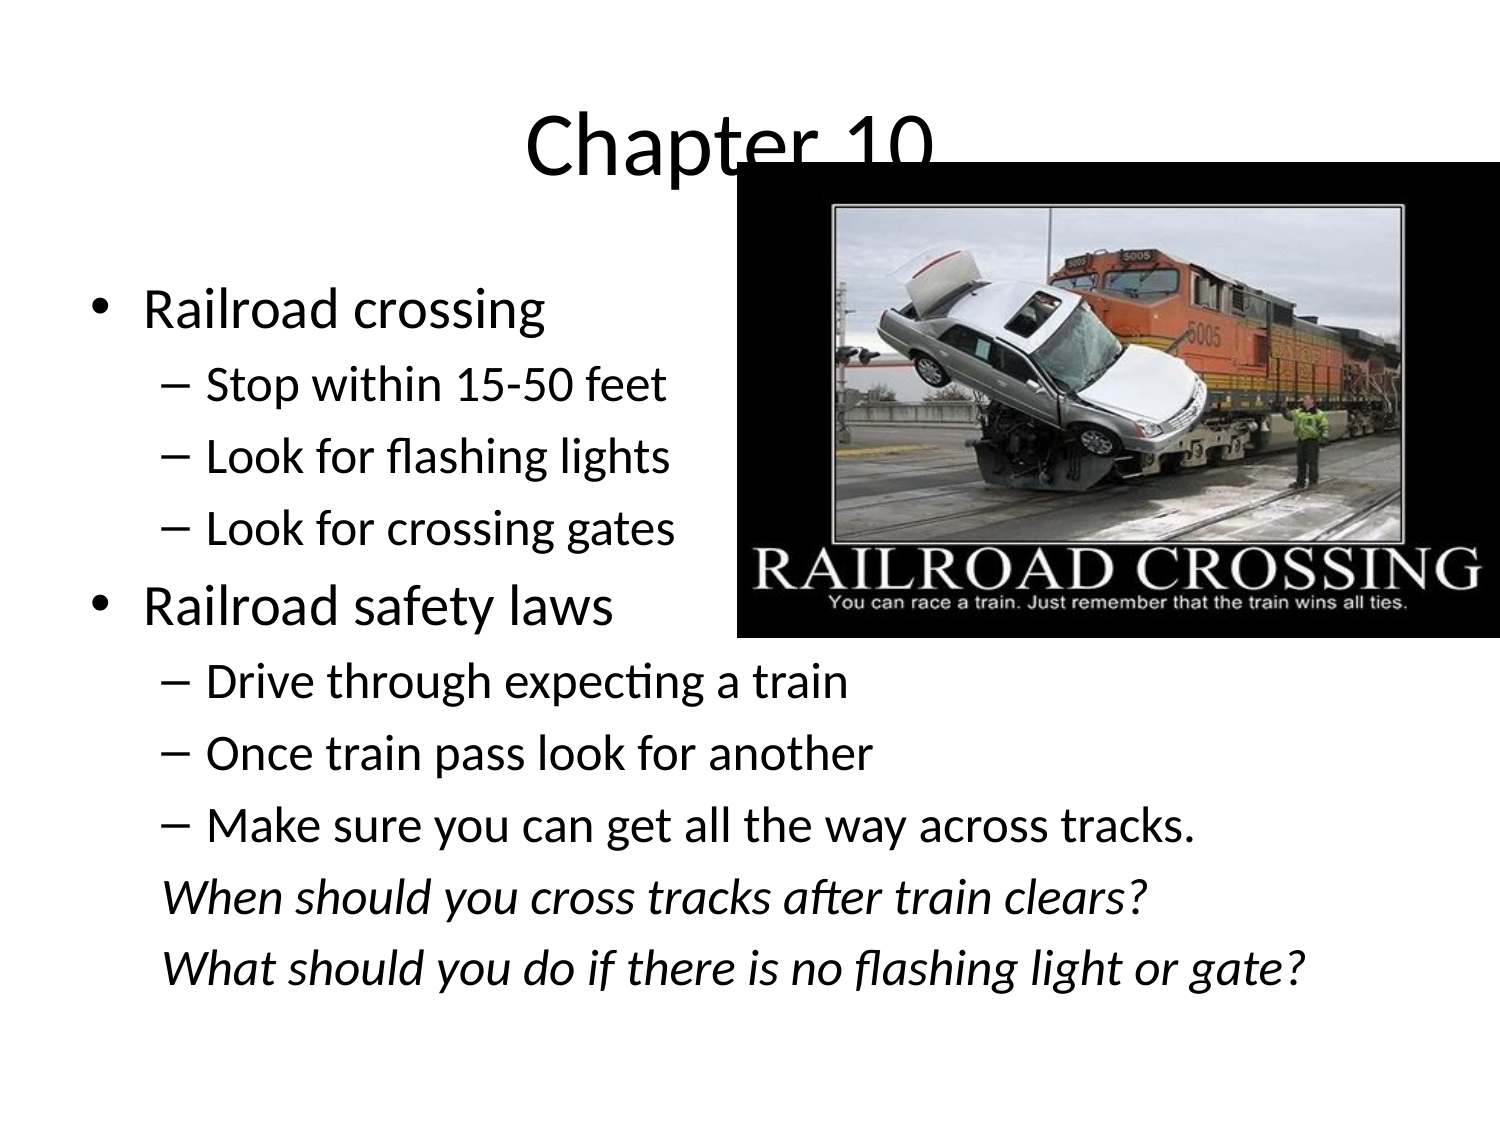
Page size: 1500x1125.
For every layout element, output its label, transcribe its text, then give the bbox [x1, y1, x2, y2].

title Chapter 10 [75, 45, 1425, 233]
picture [737, 162, 1500, 638]
list Railroad crossing Stop within 15-50 feet Look for flashing lights Look for crossing gates Railroad safety laws Drive through expecting a train Once train pass look for another Make sure you can get all the way across tracks. When should you cross tracks after train clears? What should you do if there is no flashing light or gate? [75, 262, 1425, 1005]
